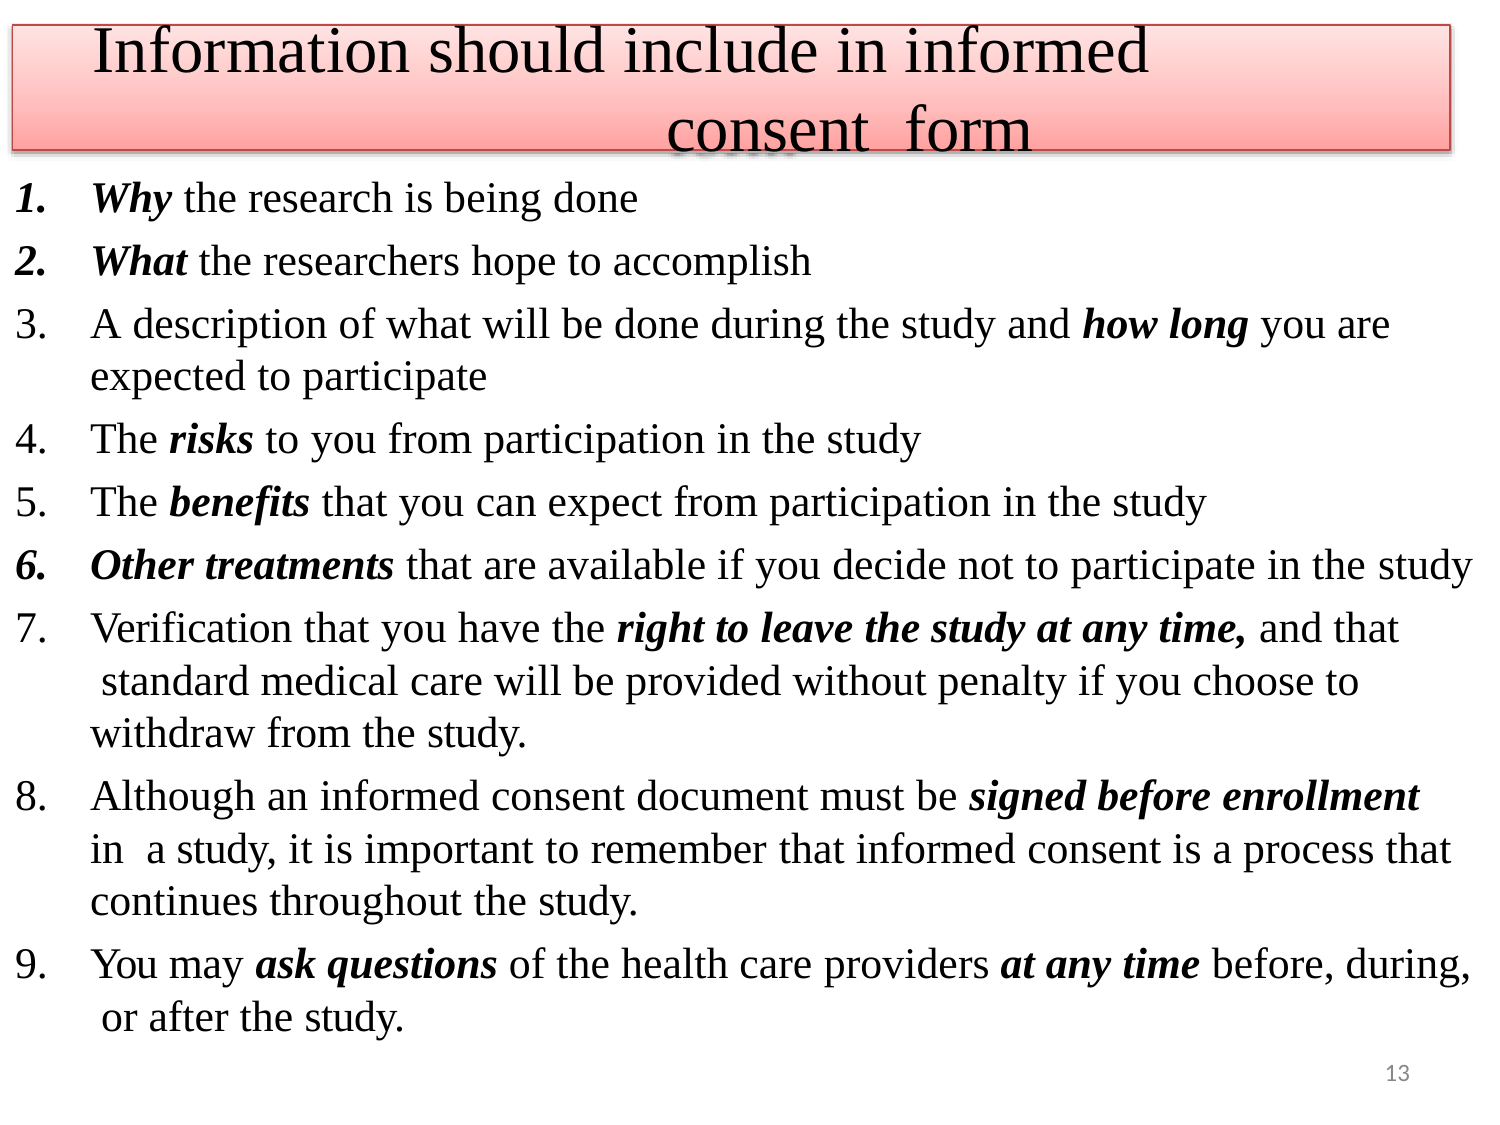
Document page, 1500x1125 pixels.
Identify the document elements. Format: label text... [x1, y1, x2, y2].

text_box Why the research is being done What the researchers hope to accomplish A description of what will be done during the study and how long you are expected to participate The risks to you from participation in the study The benefits that you can expect from participation in the study Other treatments that are available if you decide not to participate in the study Verification that you have the right to leave the study at any time, and that standard medical care will be provided without penalty if you choose to withdraw from the study. Although an informed consent document must be signed before enrollment in a study, it is important to remember that informed consent is a process that continues throughout the study. You may ask questions of the health care providers at any time before, during, or after the study. [12, 155, 1474, 1040]
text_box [4, 0, 1458, 219]
slide_number 13 [1378, 1060, 1417, 1125]
